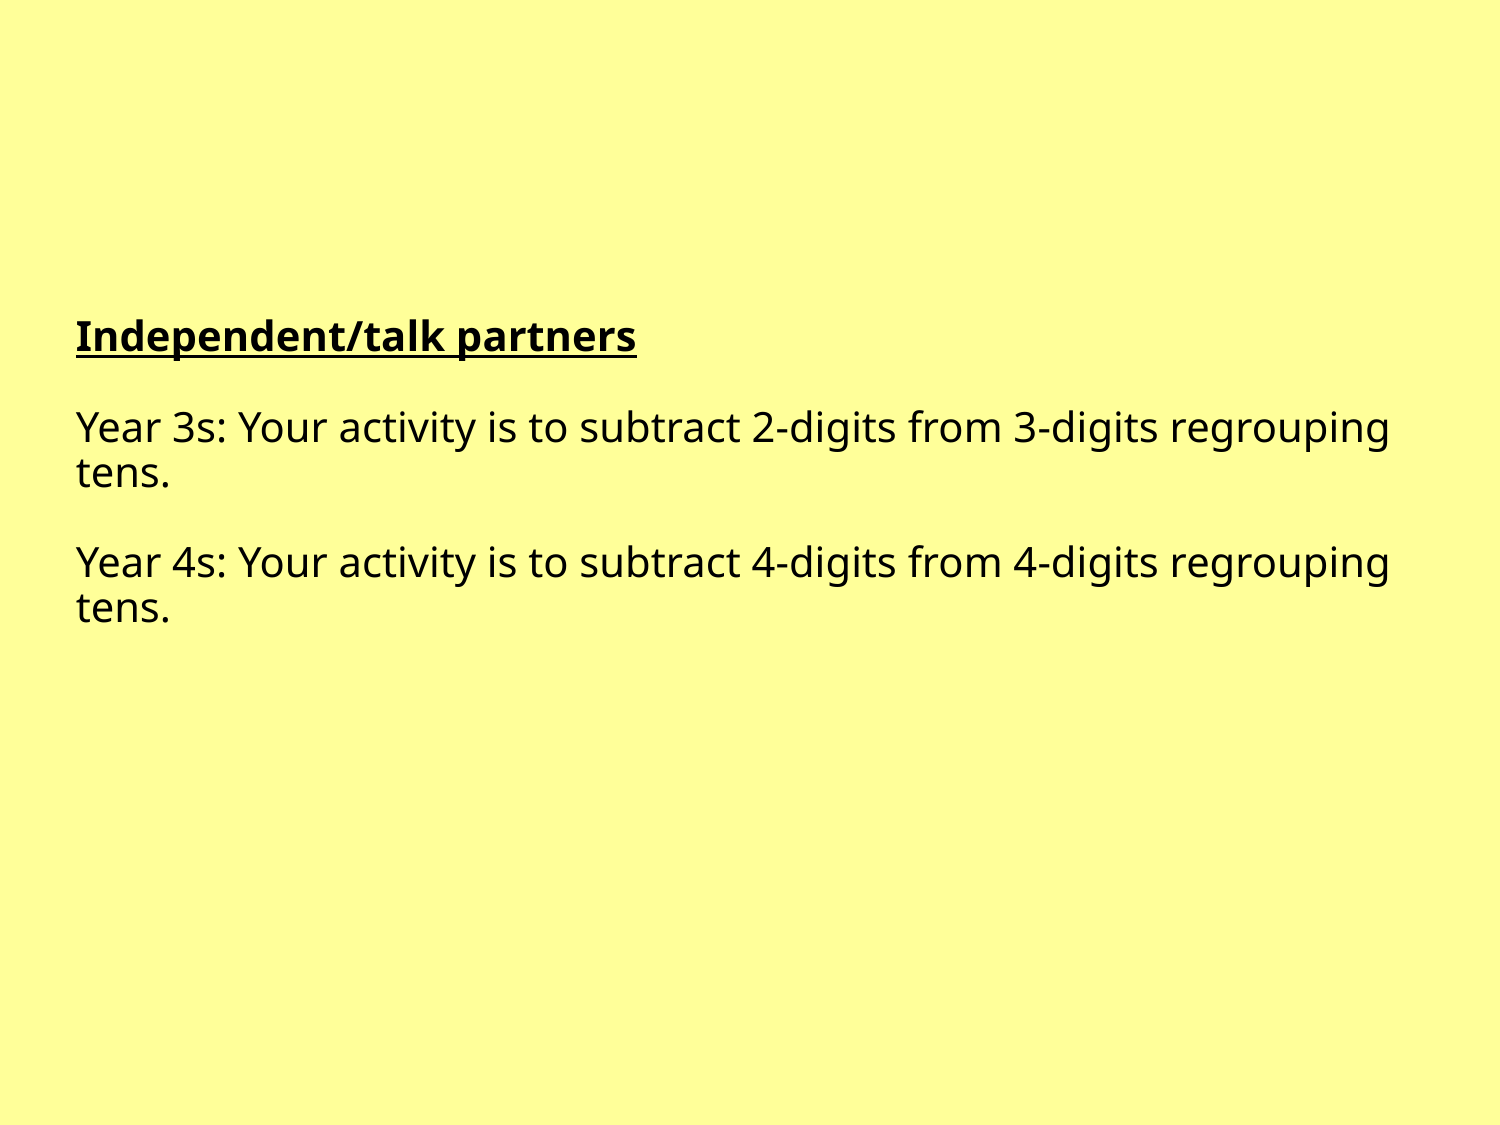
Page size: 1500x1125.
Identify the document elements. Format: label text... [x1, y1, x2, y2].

title Independent/talk partners Year 3s: Your activity is to subtract 2-digits from 3-digits regrouping tens. Year 4s: Your activity is to subtract 4-digits from 4-digits regrouping tens. [60, 159, 1421, 915]
